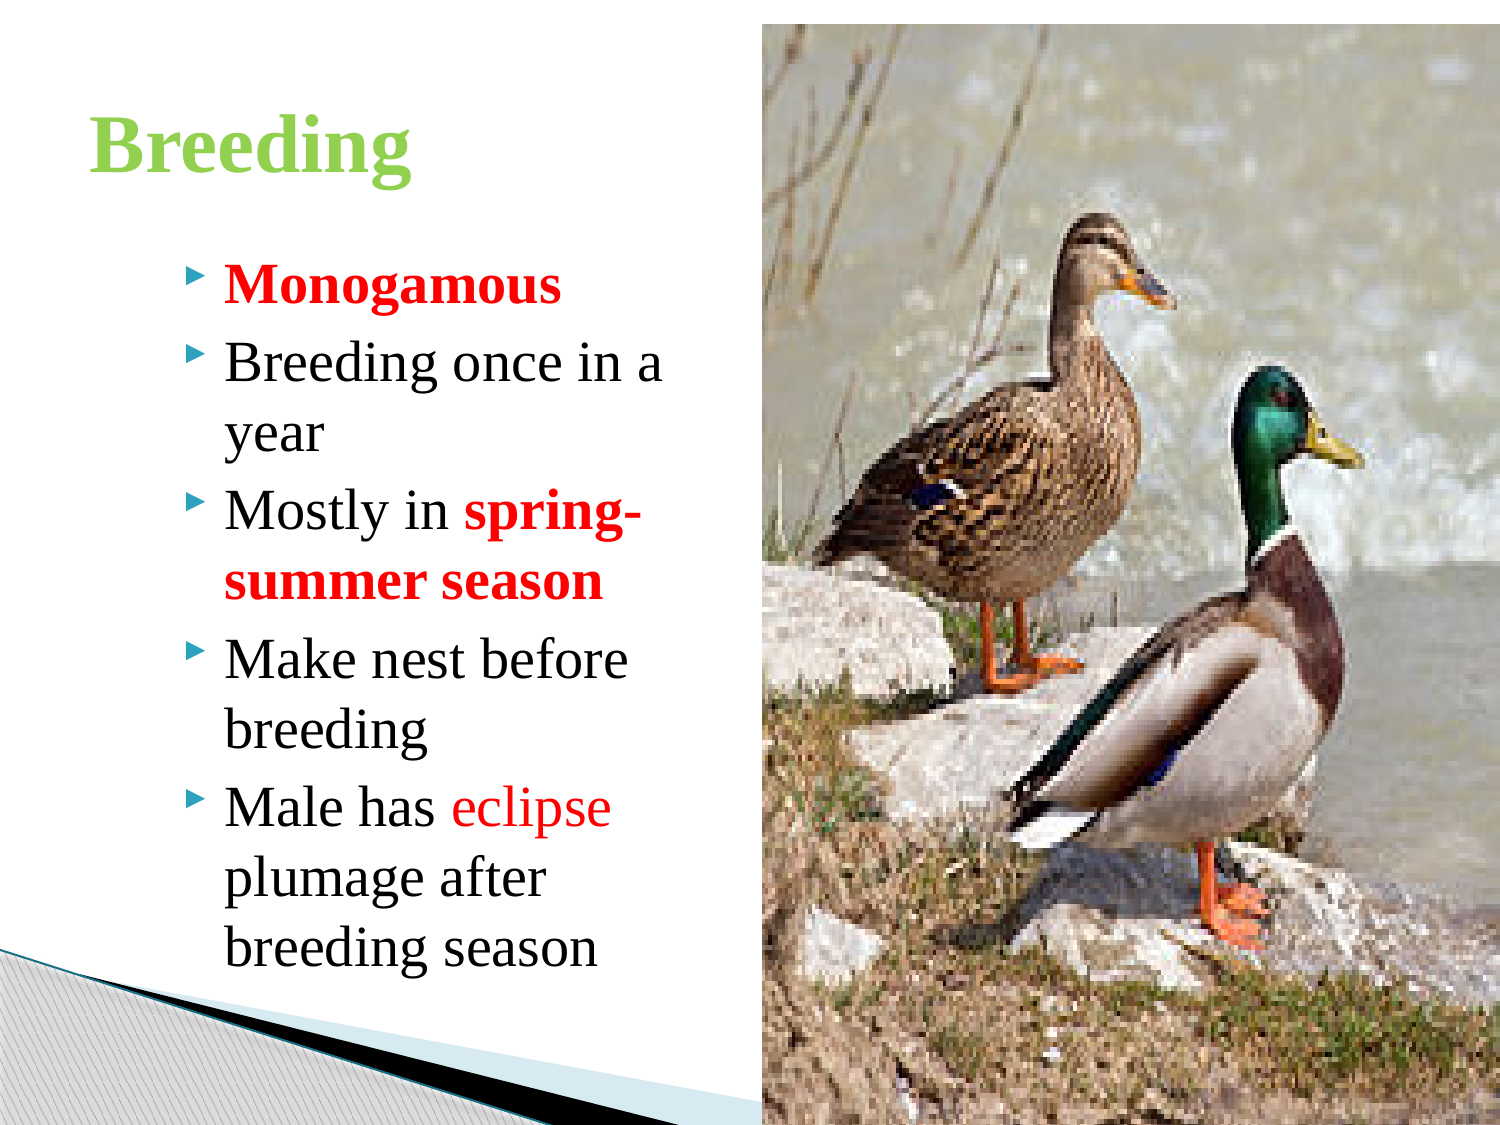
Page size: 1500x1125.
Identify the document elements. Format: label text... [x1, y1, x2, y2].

picture [762, 24, 1500, 1125]
list Monogamous Breeding once in a year Mostly in spring-summer season Make nest before breeding Male has eclipse plumage after breeding season [150, 237, 738, 988]
title Breeding [75, 45, 756, 233]
